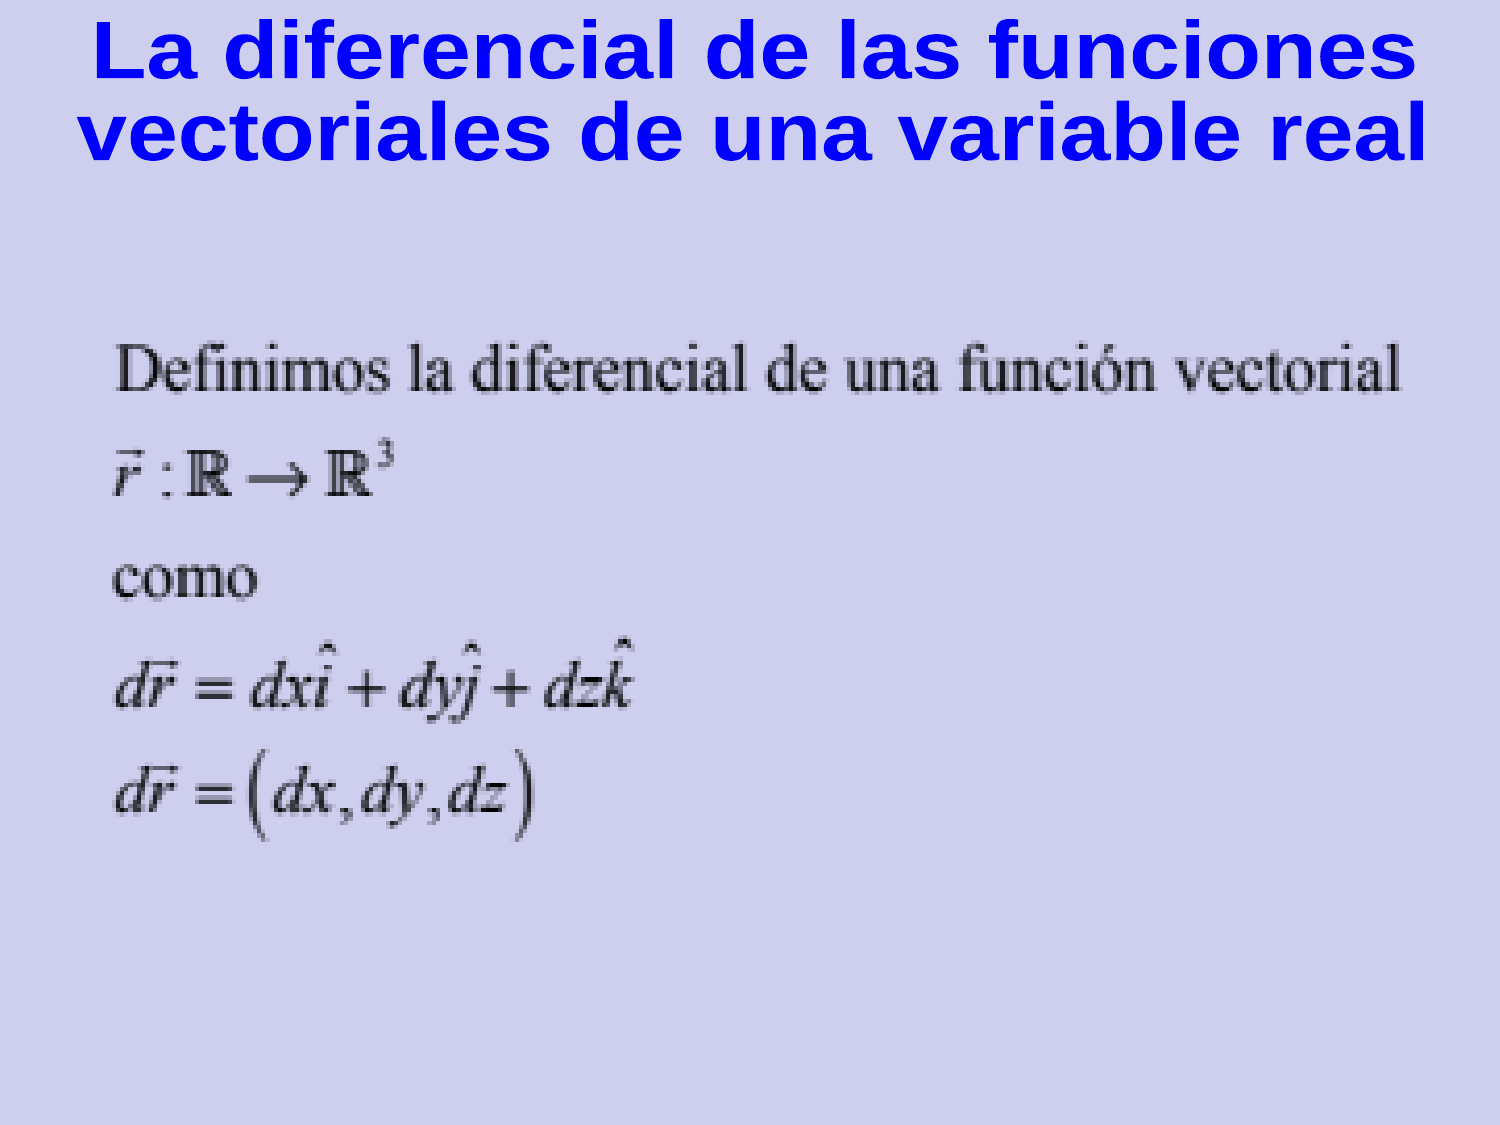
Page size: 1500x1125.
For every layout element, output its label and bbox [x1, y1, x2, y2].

list [104, 327, 1408, 847]
